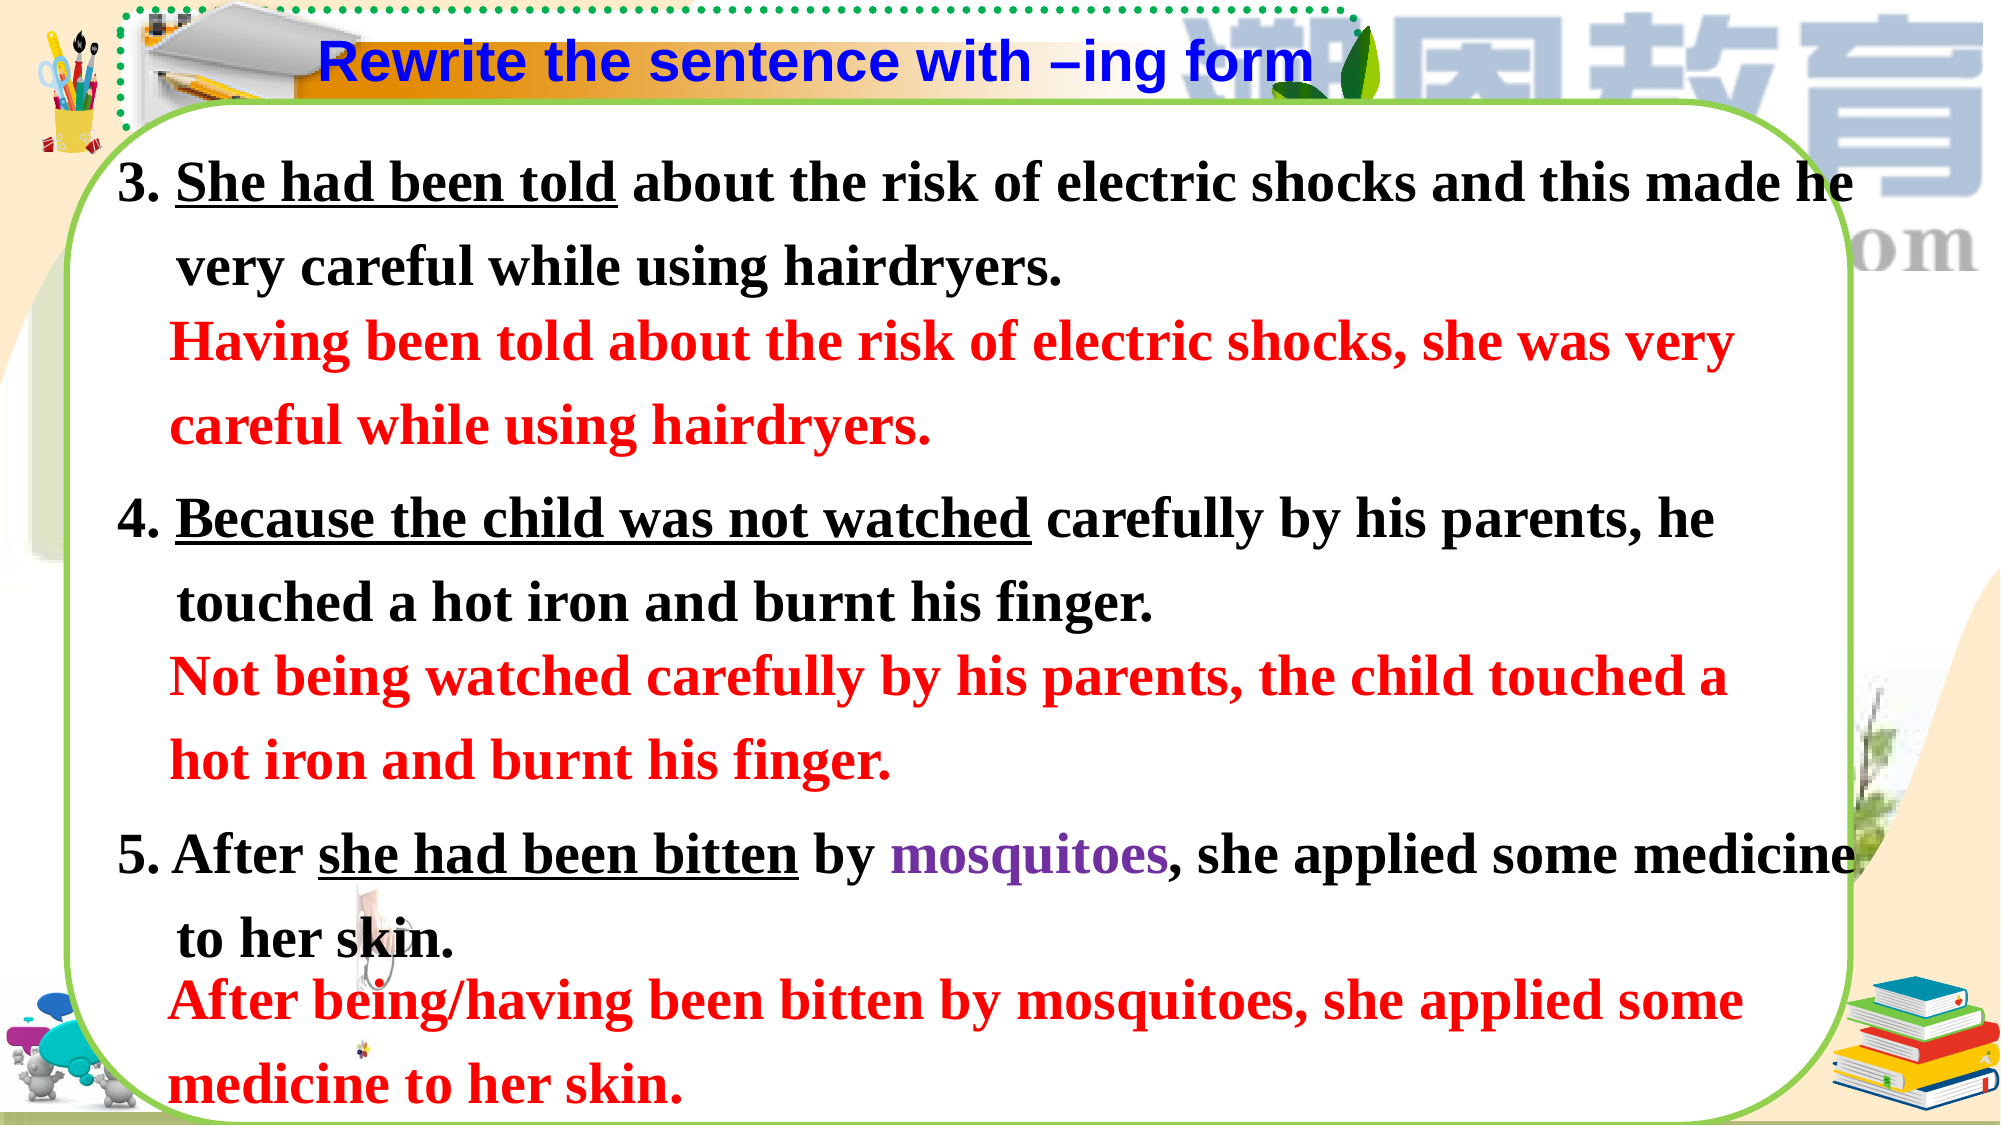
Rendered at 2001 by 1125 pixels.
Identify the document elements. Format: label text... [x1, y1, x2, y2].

text_box Rewrite the sentence with –ing form [303, 16, 1390, 101]
text_box After being/having been bitten by mosquitoes, she applied some medicine to her skin. [152, 940, 1833, 1123]
picture [0, 246, 102, 1125]
text_box Having been told about the risk of electric shocks, she was very careful while using hairdryers. [154, 280, 1834, 464]
text_box [154, 100, 1763, 122]
text_box [65, 166, 102, 1060]
picture [18, 27, 122, 158]
picture [356, 834, 566, 1060]
text_box 3. She had been told about the risk of electric shocks and this made he very careful while using hairdryers. 4. Because the child was not watched carefully by his parents, he touched a hot iron and burnt his finger. 5. After she had been bitten by mosquitoes, she applied some medicine to her skin. [102, 122, 1886, 1125]
picture [1886, 961, 2001, 1120]
text_box Not being watched carefully by his parents, the child touched a hot iron and burnt his finger. [154, 615, 1834, 799]
picture [125, 0, 2001, 832]
